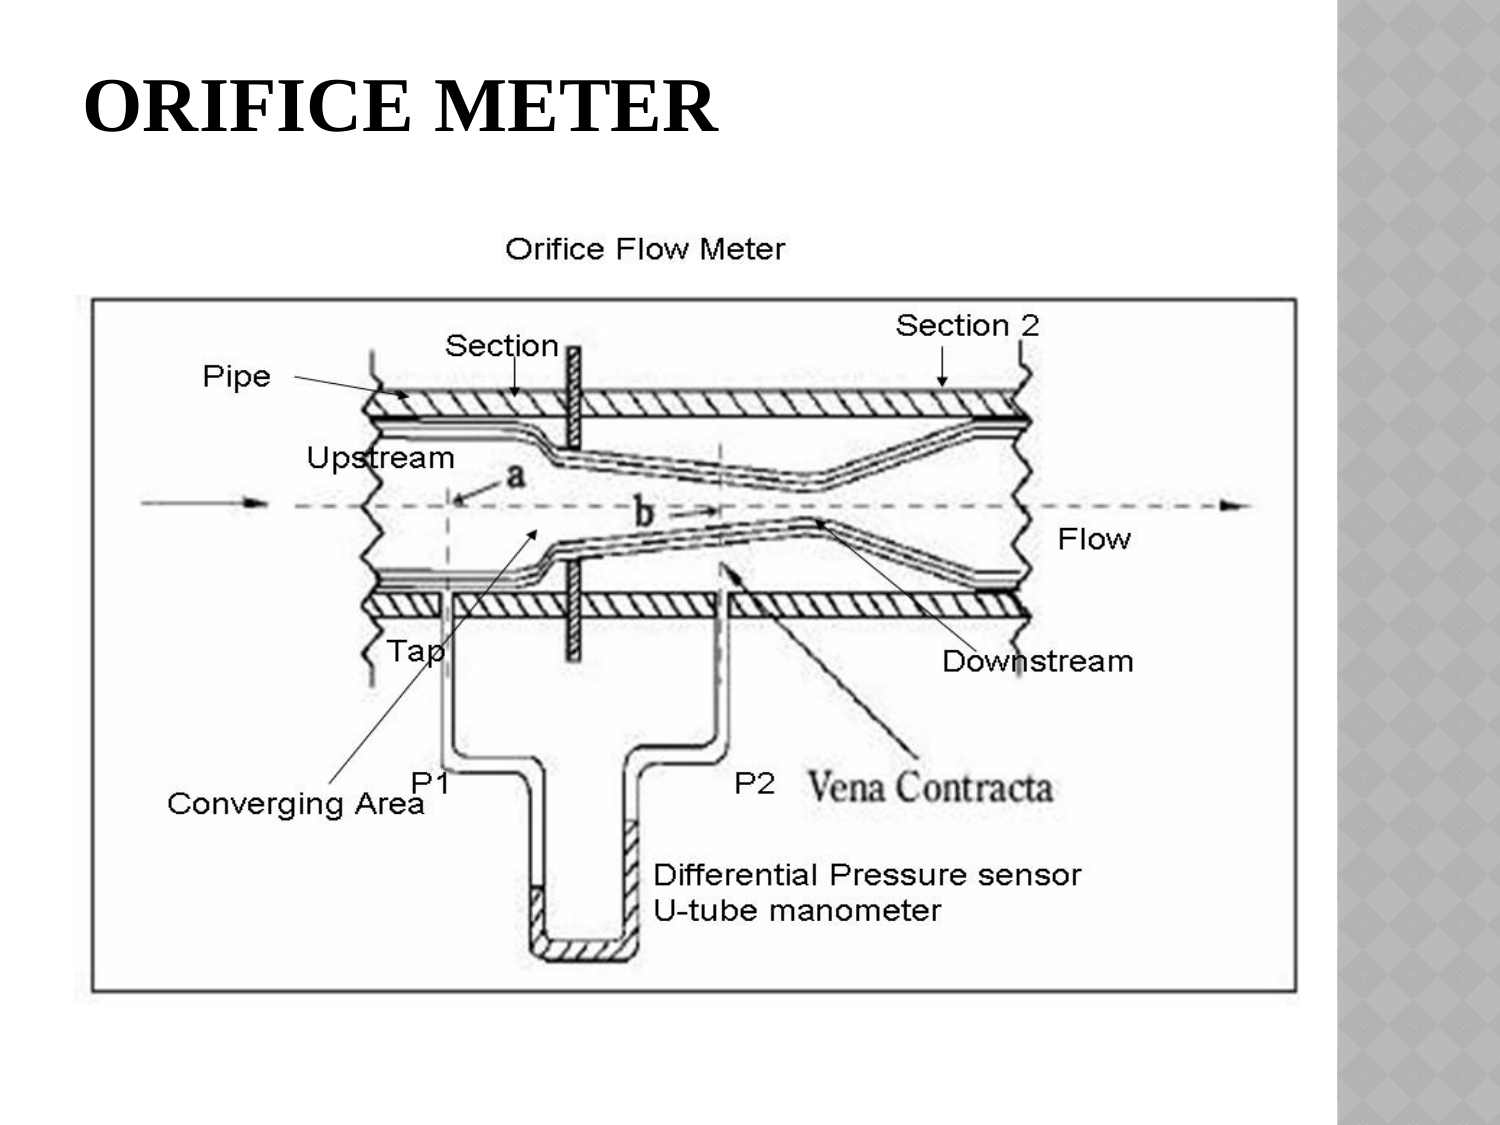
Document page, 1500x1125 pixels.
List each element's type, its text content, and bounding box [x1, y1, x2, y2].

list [74, 224, 1301, 1006]
title ORIFICE METER [75, 52, 1263, 222]
